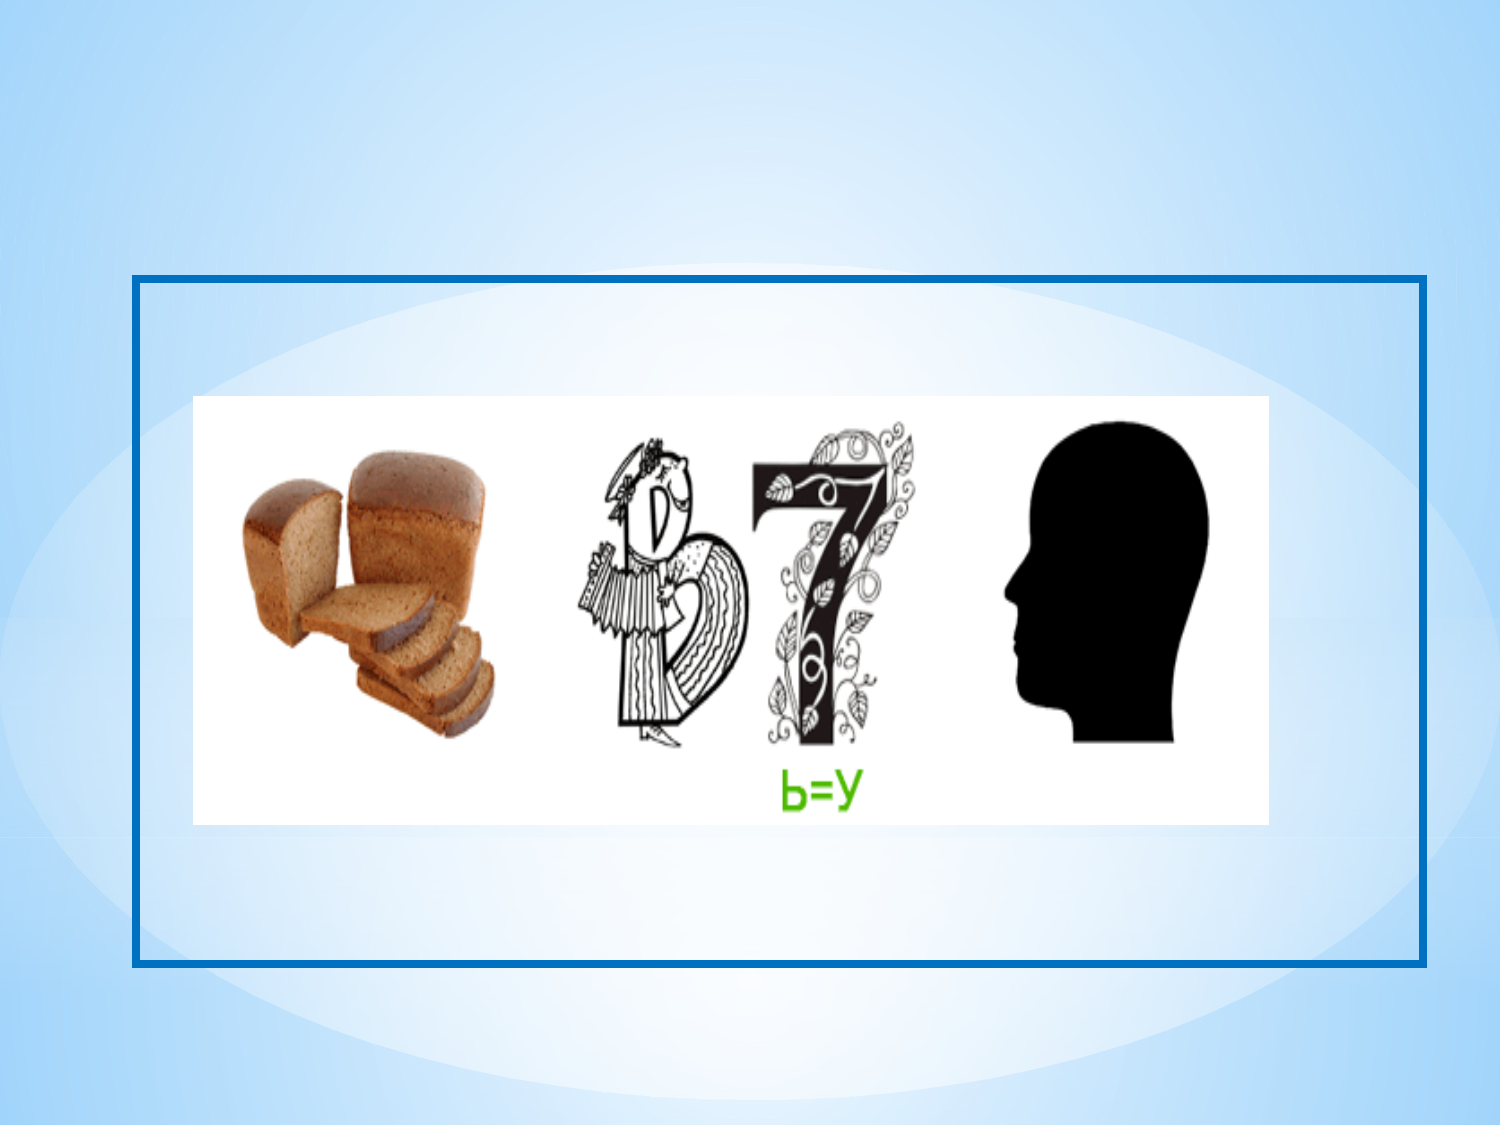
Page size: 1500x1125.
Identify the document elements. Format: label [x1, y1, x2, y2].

picture [193, 396, 1269, 825]
table_header [140, 283, 1419, 960]
